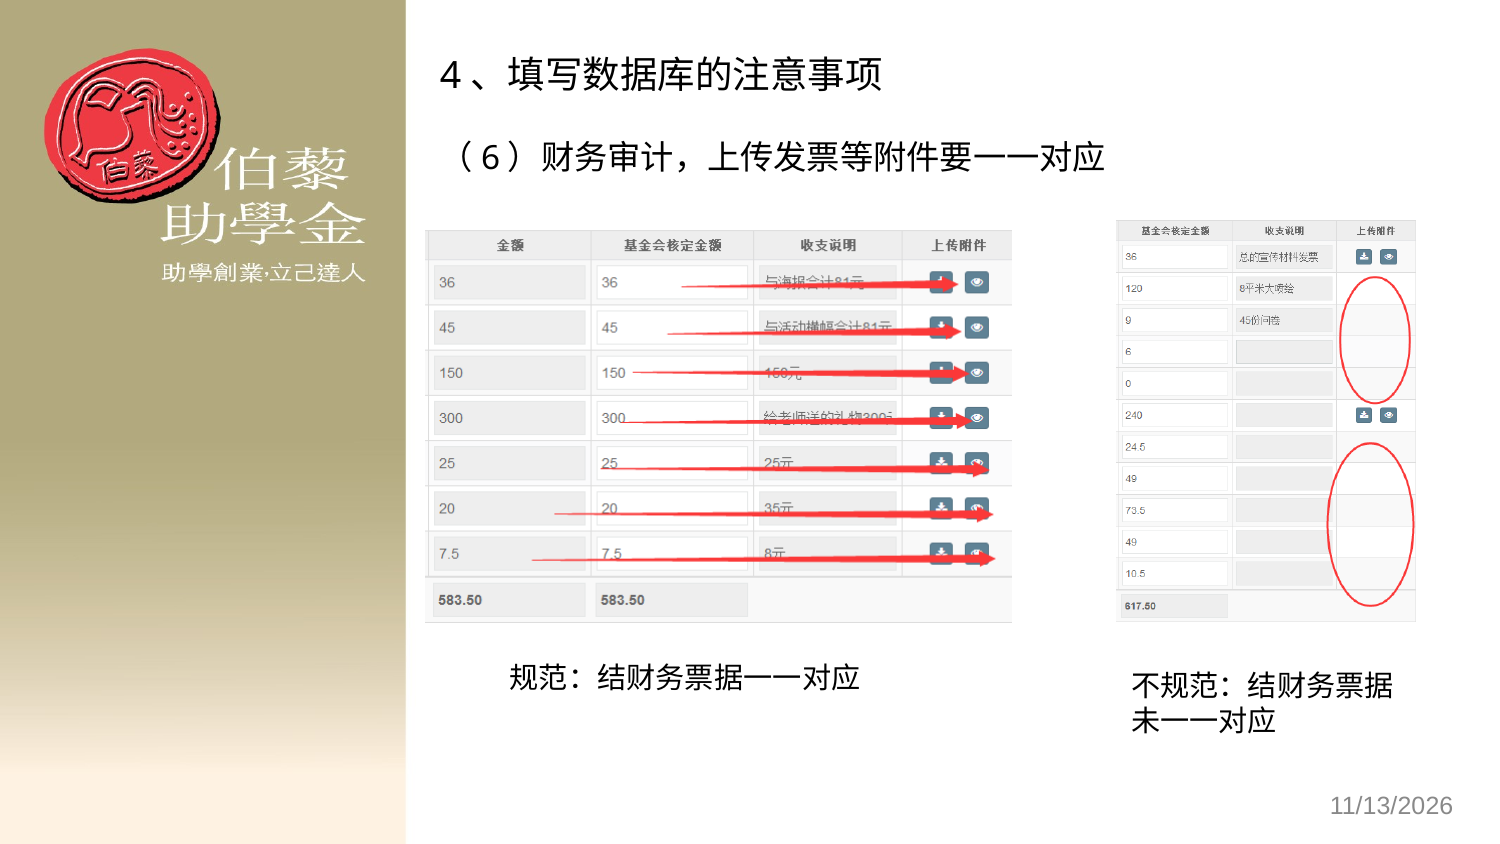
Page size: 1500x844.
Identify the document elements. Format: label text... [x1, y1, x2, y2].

text_box 不规范：结财务票据未一一对应 [1116, 660, 1418, 745]
text_box 4、填写数据库的注意事项 （6）财务审计，上传发票等附件要一一对应 [424, 0, 1286, 184]
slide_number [1314, 782, 1478, 828]
picture [0, 0, 1500, 844]
text_box 规范：结财务票据一一对应 [494, 651, 876, 702]
